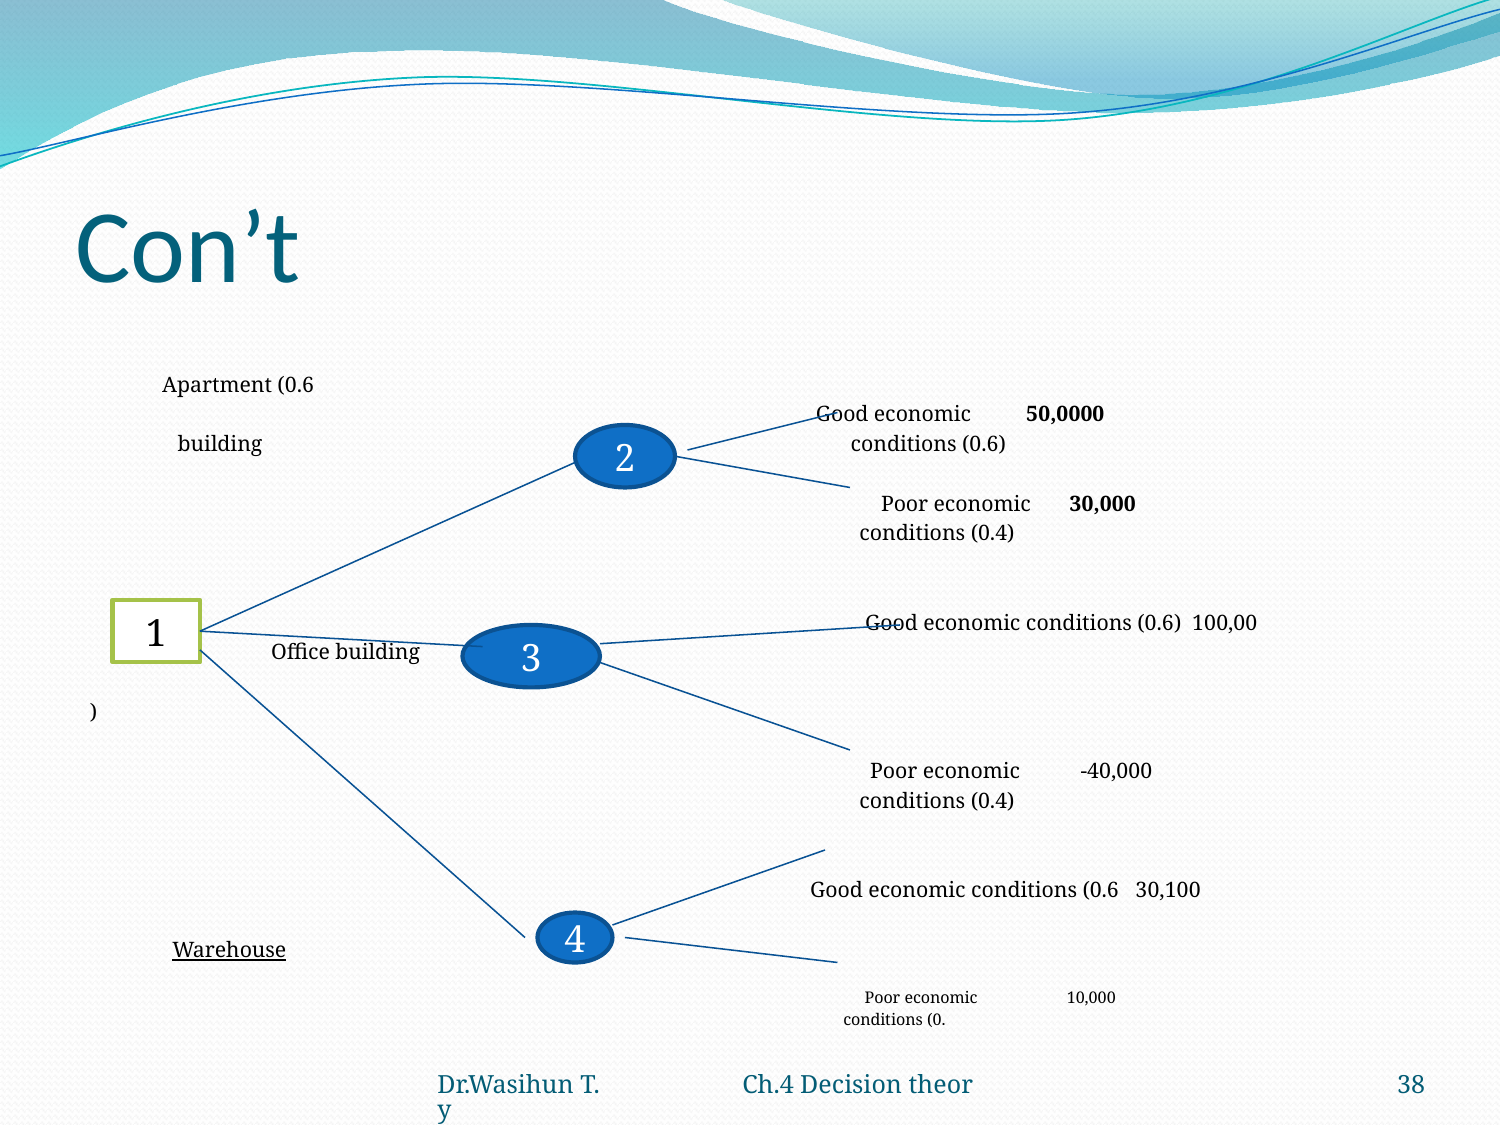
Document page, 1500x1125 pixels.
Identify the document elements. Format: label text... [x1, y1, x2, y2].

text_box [624, 937, 838, 963]
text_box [612, 849, 826, 926]
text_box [674, 455, 851, 488]
title Con’t [75, 115, 1425, 303]
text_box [599, 624, 901, 644]
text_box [199, 649, 526, 938]
text_box 2 [572, 422, 677, 490]
text_box 3 [488, 632, 603, 690]
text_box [199, 630, 483, 647]
list Apartment (0.6 Good economic 50,0000 building conditions (0.6) Poor economic 30,000 conditions (0.4) Good economic conditions (0.6) 100,00 Office building ) Poor economic -40,000 conditions (0.4) Good economic conditions (0.6 30,100 Warehouse Poor economic 10,000 conditions (0. [75, 317, 1425, 1038]
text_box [687, 412, 838, 451]
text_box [199, 462, 576, 632]
slide_number 38 [1299, 1042, 1425, 1103]
text_box 4 [535, 910, 615, 965]
text_box 1 [110, 598, 194, 664]
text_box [599, 662, 851, 751]
footer Dr.Wasihun T. Ch.4 Decision theory [437, 1042, 988, 1103]
